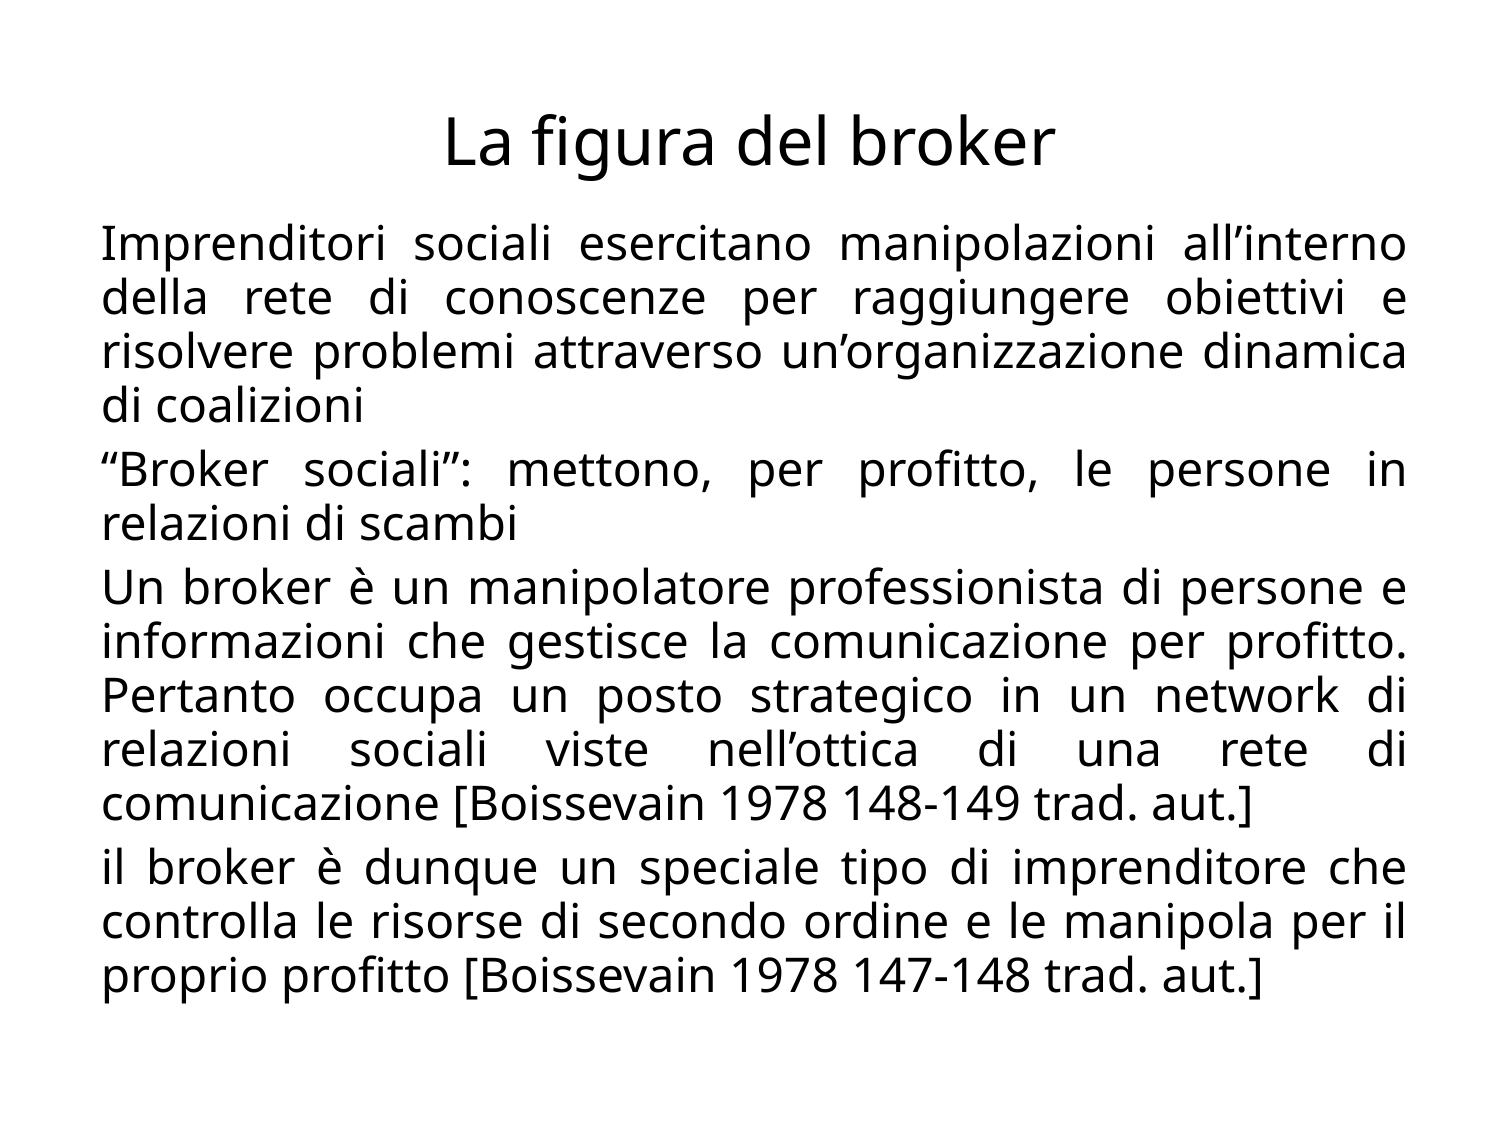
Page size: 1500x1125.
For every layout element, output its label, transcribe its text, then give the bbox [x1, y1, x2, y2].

list Imprenditori sociali esercitano manipolazioni all’interno della rete di conoscenze per raggiungere obiettivi e risolvere problemi attraverso un’organizzazione dinamica di coalizioni “Broker sociali”: mettono, per profitto, le persone in relazioni di scambi Un broker è un manipolatore professionista di persone e informazioni che gestisce la comunicazione per profitto. Pertanto occupa un posto strategico in un network di relazioni sociali viste nell’ottica di una rete di comunicazione [Boissevain 1978 148-149 trad. aut.] il broker è dunque un speciale tipo di imprenditore che controlla le risorse di secondo ordine e le manipola per il proprio profitto [Boissevain 1978 147-148 trad. aut.] [29, 208, 1425, 1080]
title La figura del broker [75, 45, 1425, 208]
